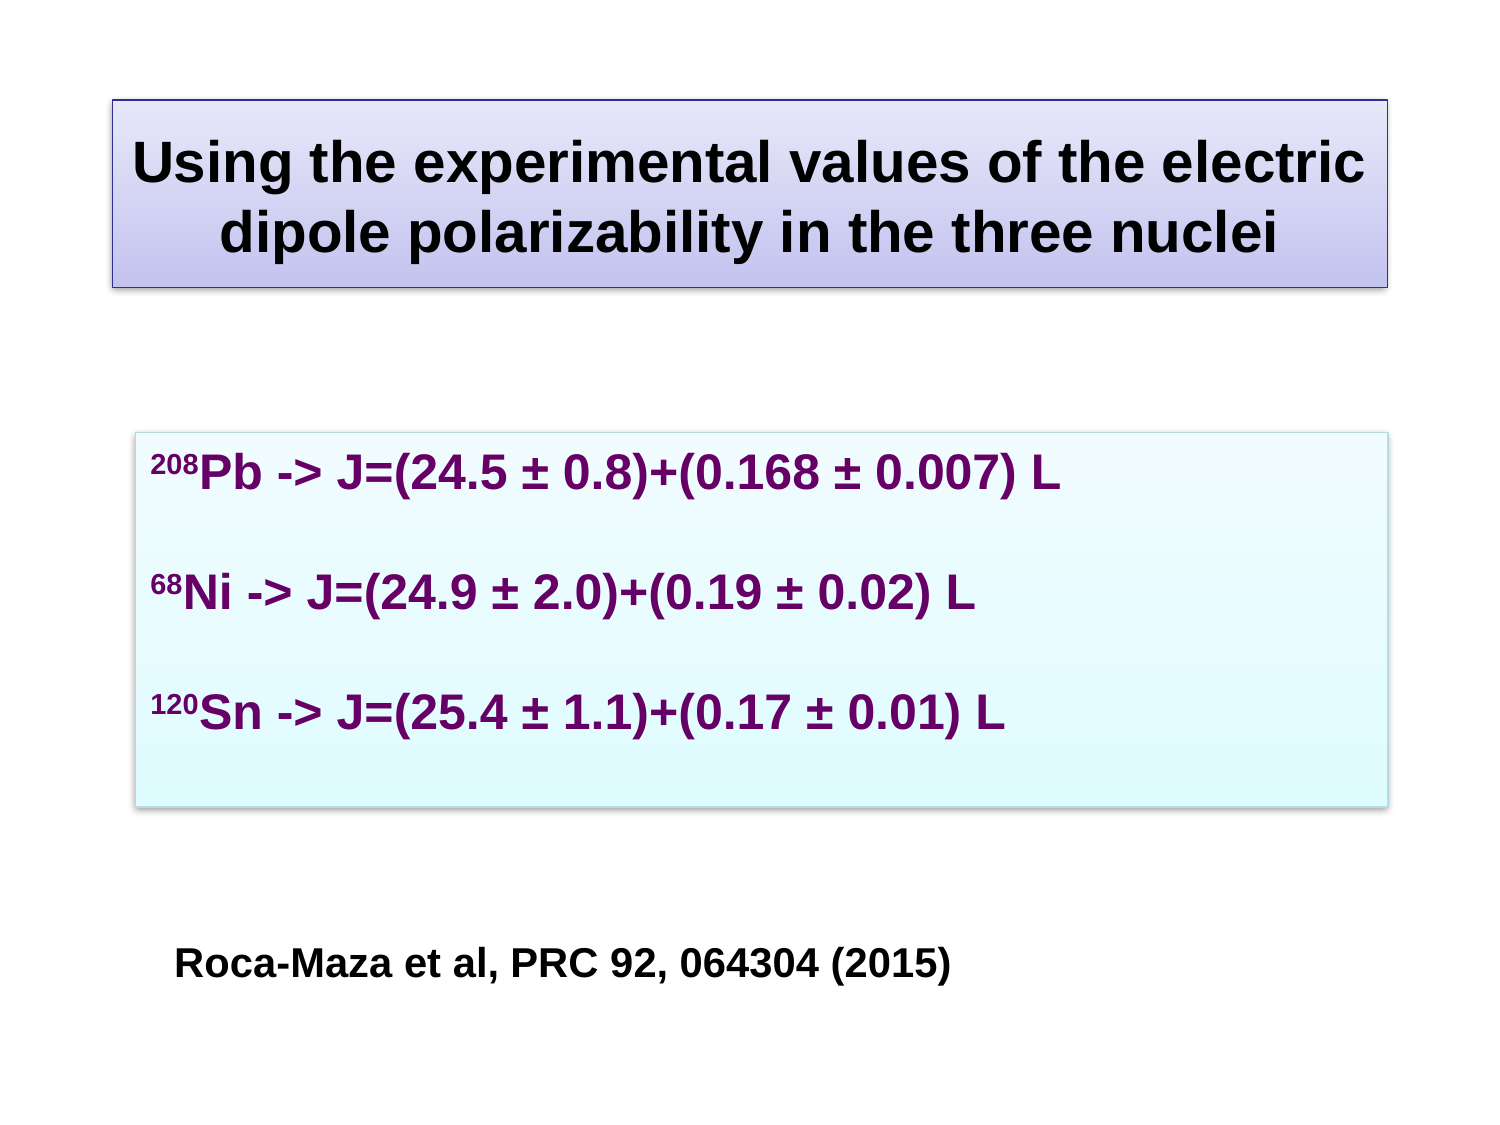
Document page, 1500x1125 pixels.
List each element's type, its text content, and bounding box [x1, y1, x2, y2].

title Using the experimental values of the electric dipole polarizability in the three nuclei [112, 99, 1388, 288]
text_box Roca-Maza et al, PRC 92, 064304 (2015) [159, 928, 1329, 994]
text_box 208Pb -> J=(24.5 ± 0.8)+(0.168 ± 0.007) L 68Ni -> J=(24.9 ± 2.0)+(0.19 ± 0.02) L 120Sn -> J=(25.4 ± 1.1)+(0.17 ± 0.01) L [135, 432, 1389, 808]
